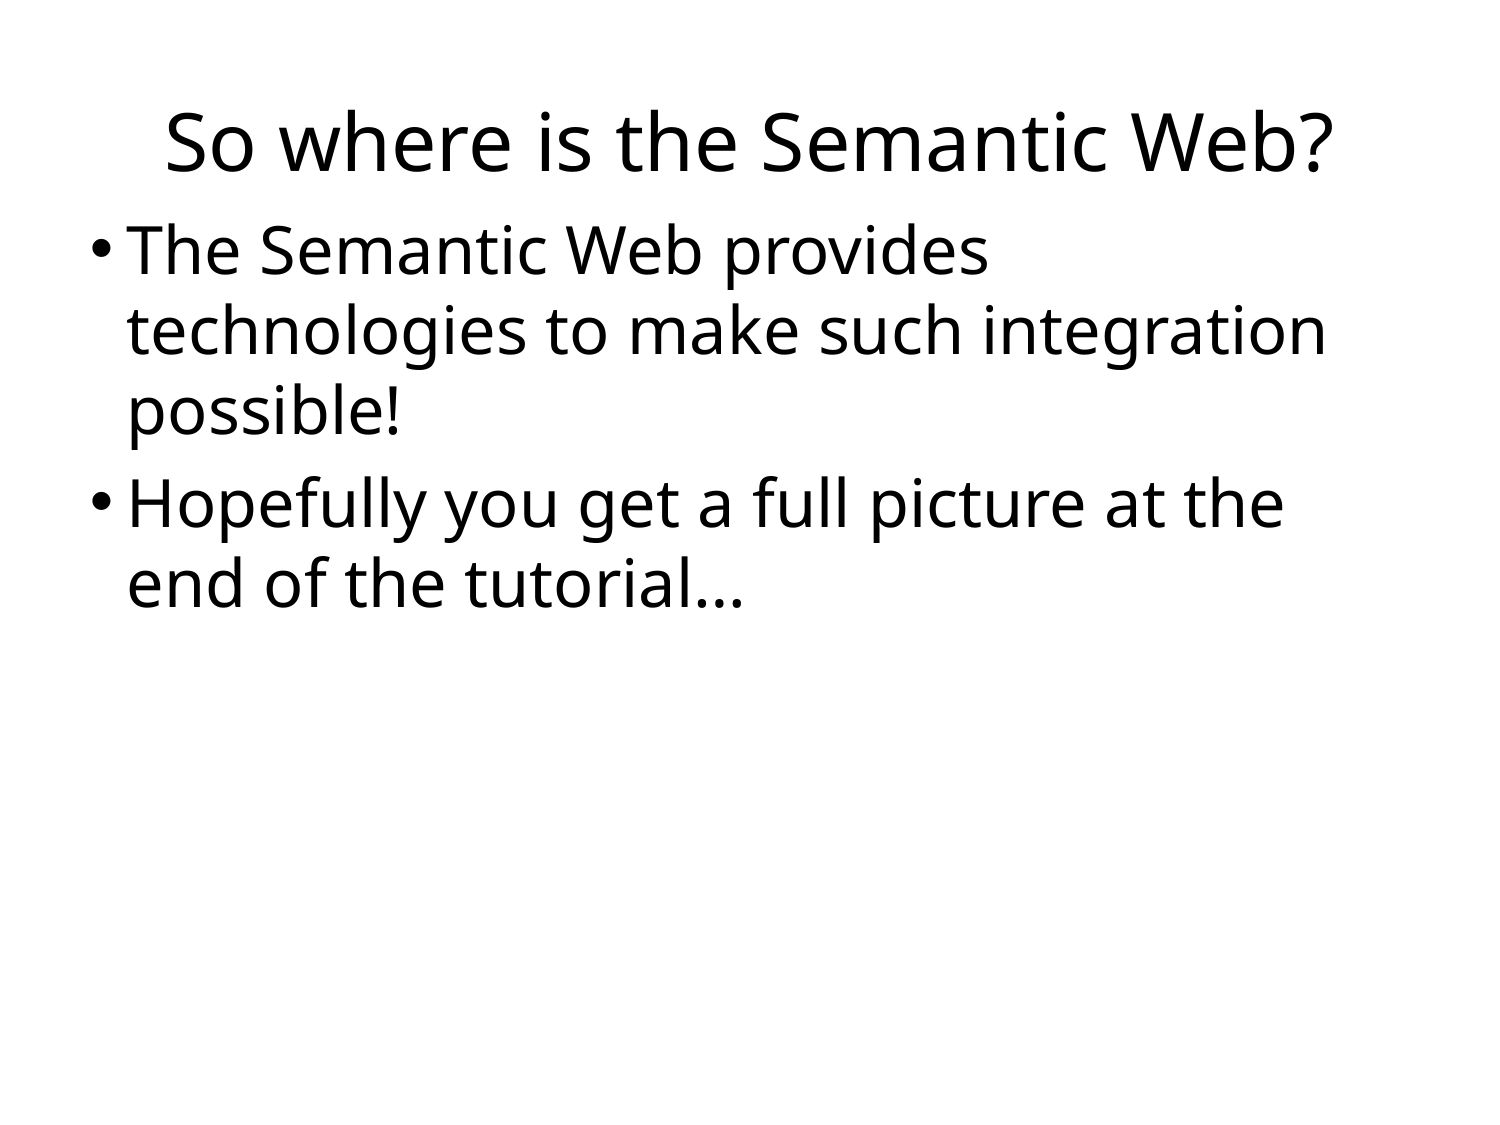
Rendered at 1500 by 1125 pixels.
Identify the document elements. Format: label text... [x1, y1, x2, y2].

title So where is the Semantic Web? [75, 45, 1425, 200]
list The Semantic Web provides technologies to make such integration possible! Hopefully you get a full picture at the end of the tutorial… [74, 200, 1426, 1010]
